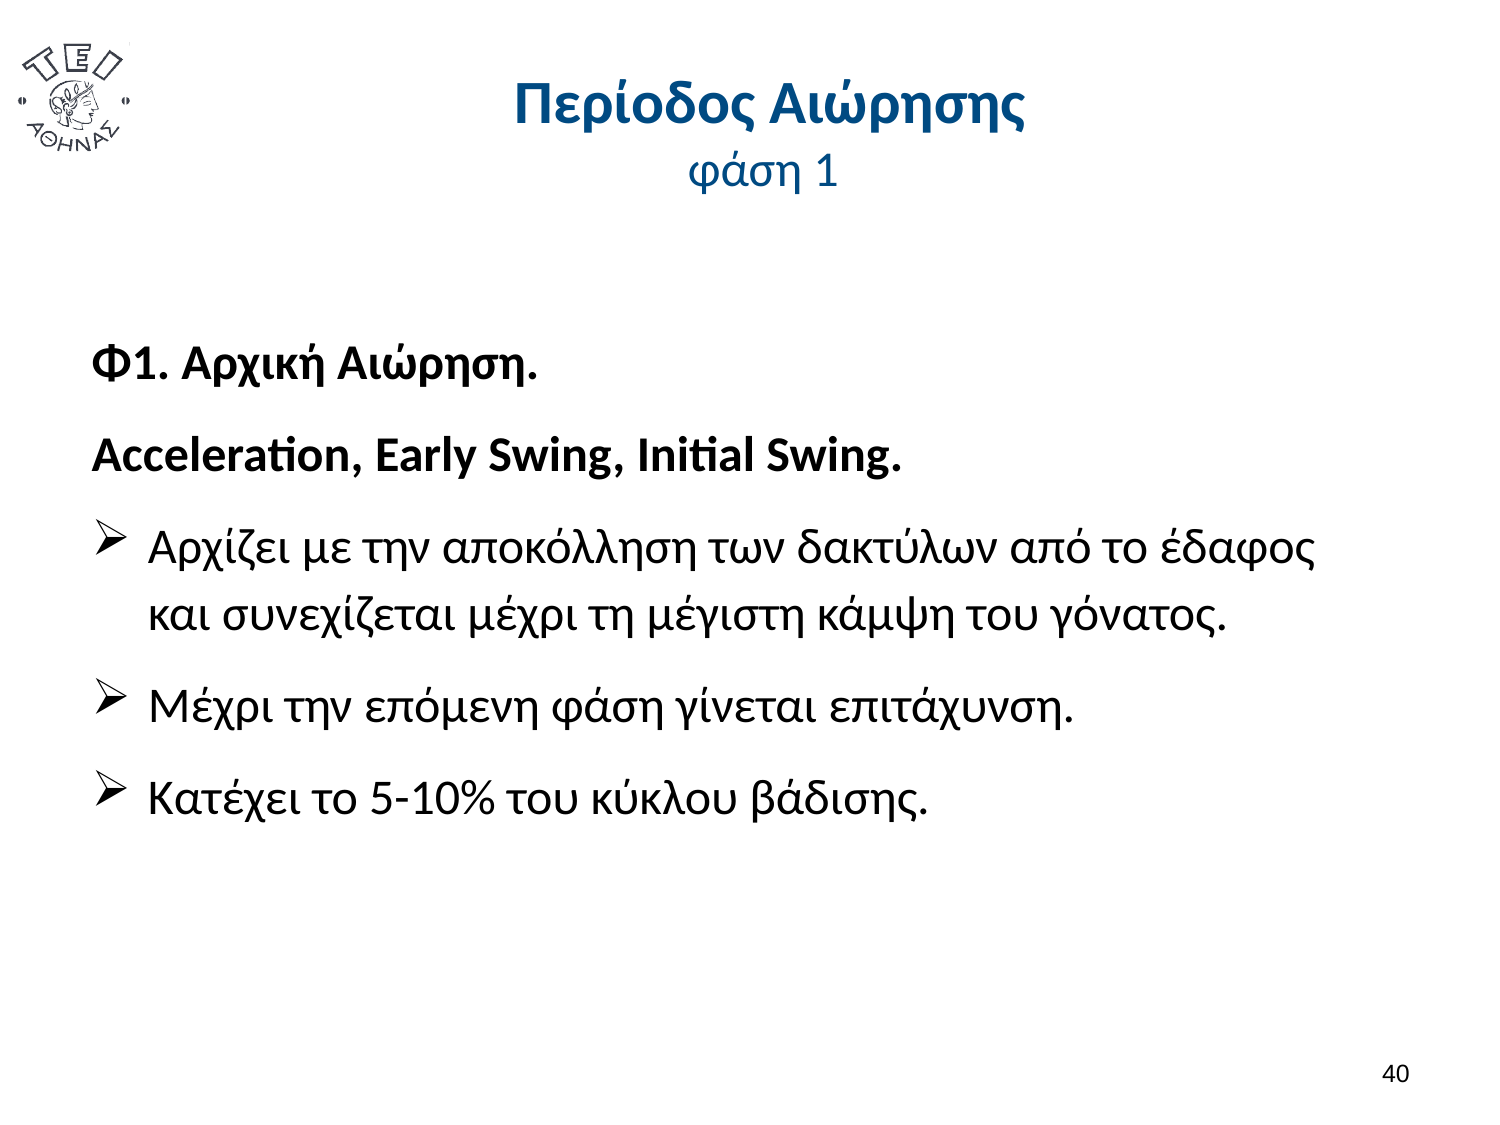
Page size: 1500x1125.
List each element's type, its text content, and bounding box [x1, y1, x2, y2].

title Περίοδος Αιώρησης φάση 1 [230, 54, 1297, 204]
list Φ1. Αρχική Αιώρηση. Acceleration, Early Swing, Initial Swing. Αρχίζει με την αποκόλληση των δακτύλων από το έδαφος και συνεχίζεται μέχρι τη μέγιστη κάμψη του γόνατος. Μέχρι την επόμενη φάση γίνεται επιτάχυνση. Κατέχει το 5-10% του κύκλου βάδισης. [76, 314, 1366, 965]
slide_number 39 [1074, 1042, 1425, 1103]
picture [17, 42, 130, 157]
